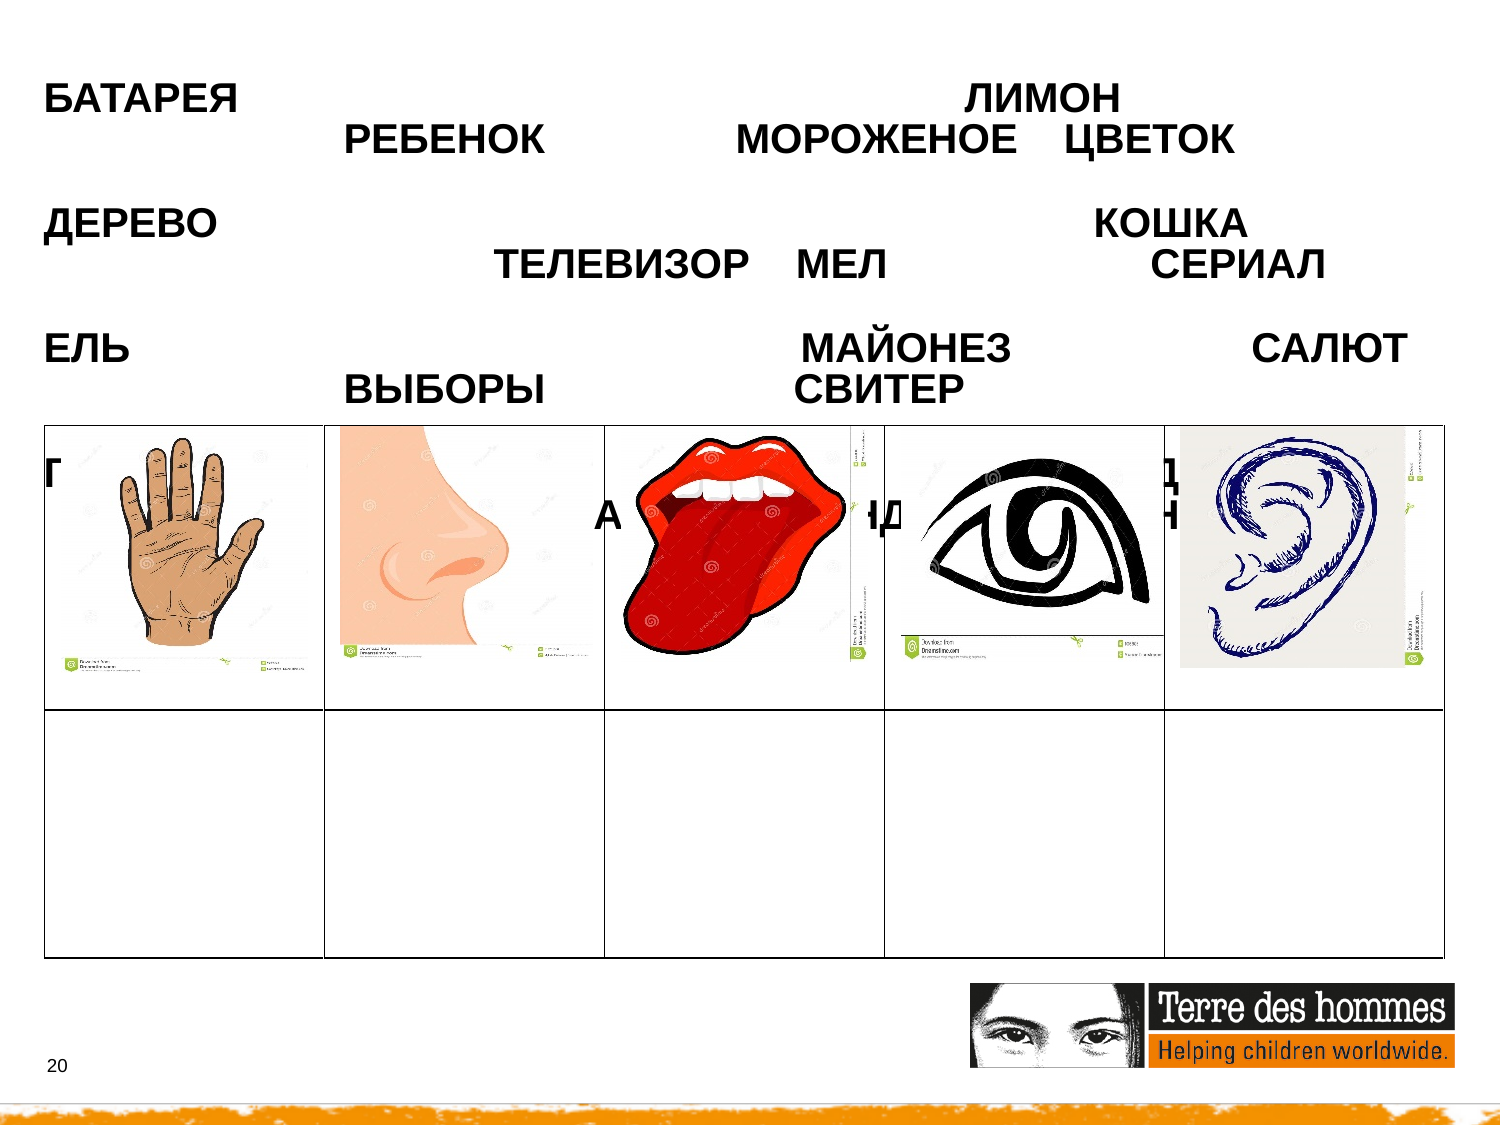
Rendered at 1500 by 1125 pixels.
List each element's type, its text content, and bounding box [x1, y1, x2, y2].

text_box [43, 424, 1446, 1037]
picture [970, 983, 1455, 1068]
text_box БАТАРЕЯ ЛИМОН РЕБЕНОК МОРОЖЕНОЕ ЦВЕТОК ДЕРЕВО КОШКА ТЕЛЕВИЗОР МЕЛ СЕРИАЛ ЕЛЬ МАЙОНЕЗ САЛЮТ ВЫБОРЫ СВИТЕР ГАЗЕТА РАДИО МАМА МАНДАРИН СНЕГ [28, 71, 1472, 377]
